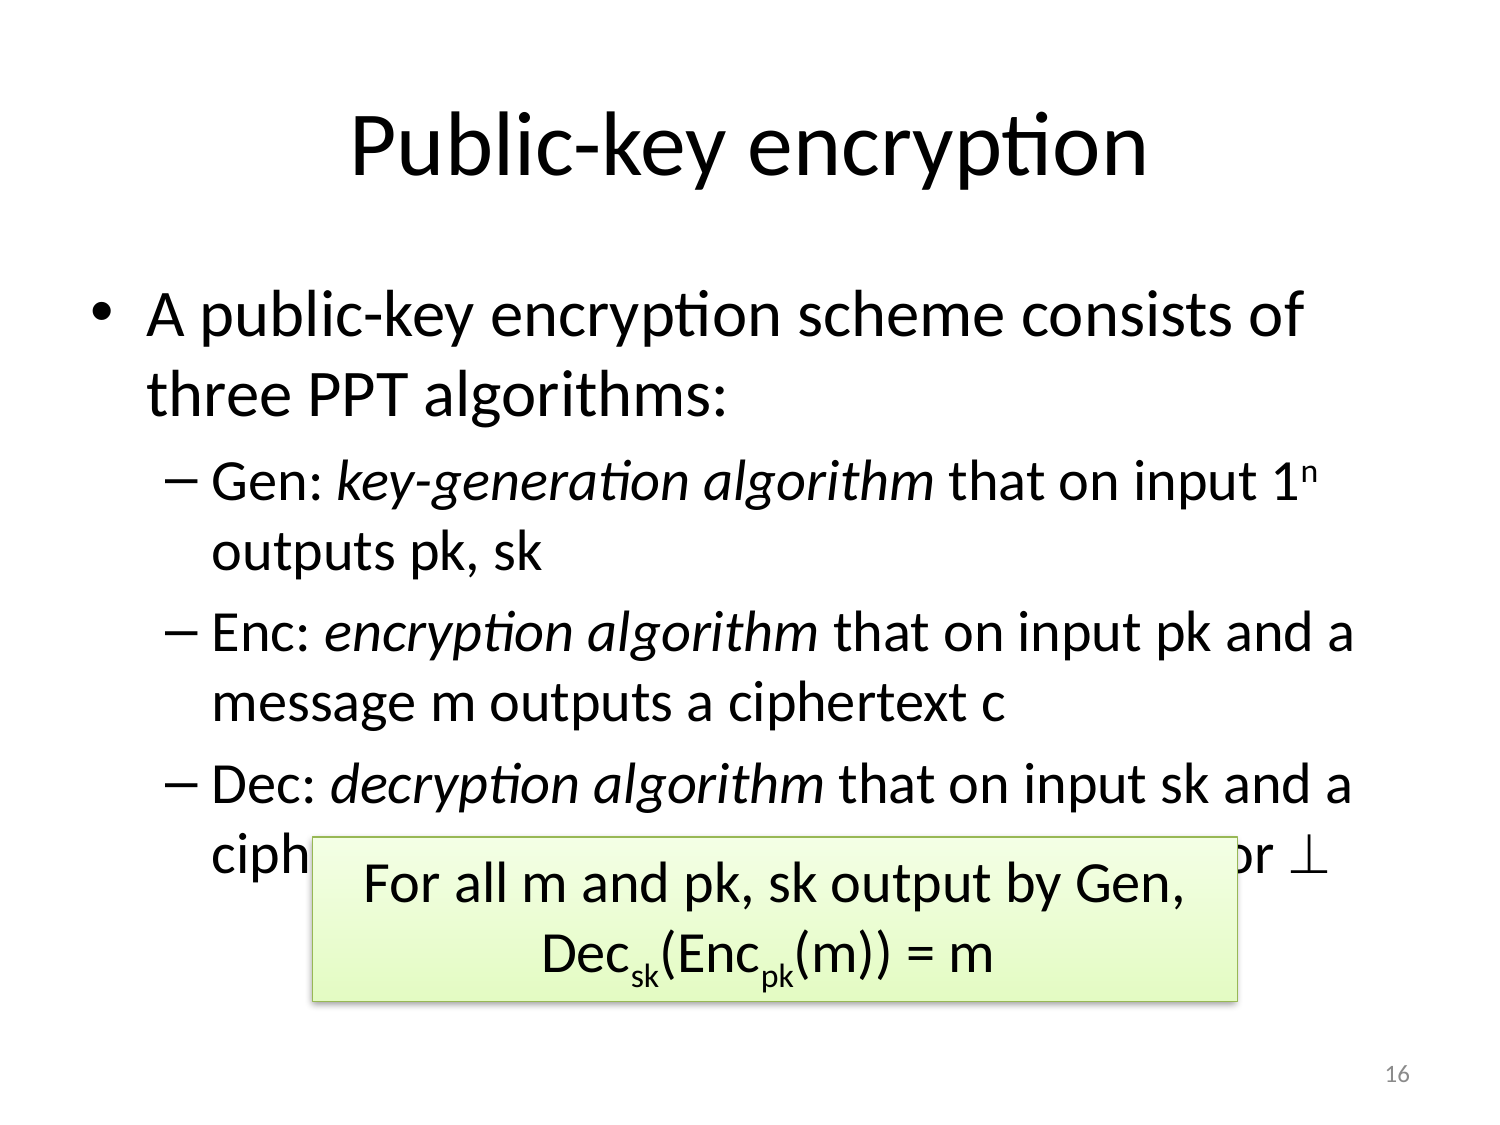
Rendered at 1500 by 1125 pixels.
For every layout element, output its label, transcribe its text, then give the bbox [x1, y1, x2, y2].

text_box For all m and pk, sk output by Gen, Decsk(Encpk(m)) = m [312, 836, 1238, 1002]
title Public-key encryption [75, 45, 1425, 233]
slide_number 16 [1074, 1042, 1425, 1103]
list A public-key encryption scheme consists of three PPT algorithms: Gen: key-generation algorithm that on input 1n outputs pk, sk Enc: encryption algorithm that on input pk and a message m outputs a ciphertext c Dec: decryption algorithm that on input sk and a ciphertext c outputs a message m or an error  [75, 262, 1425, 1005]
